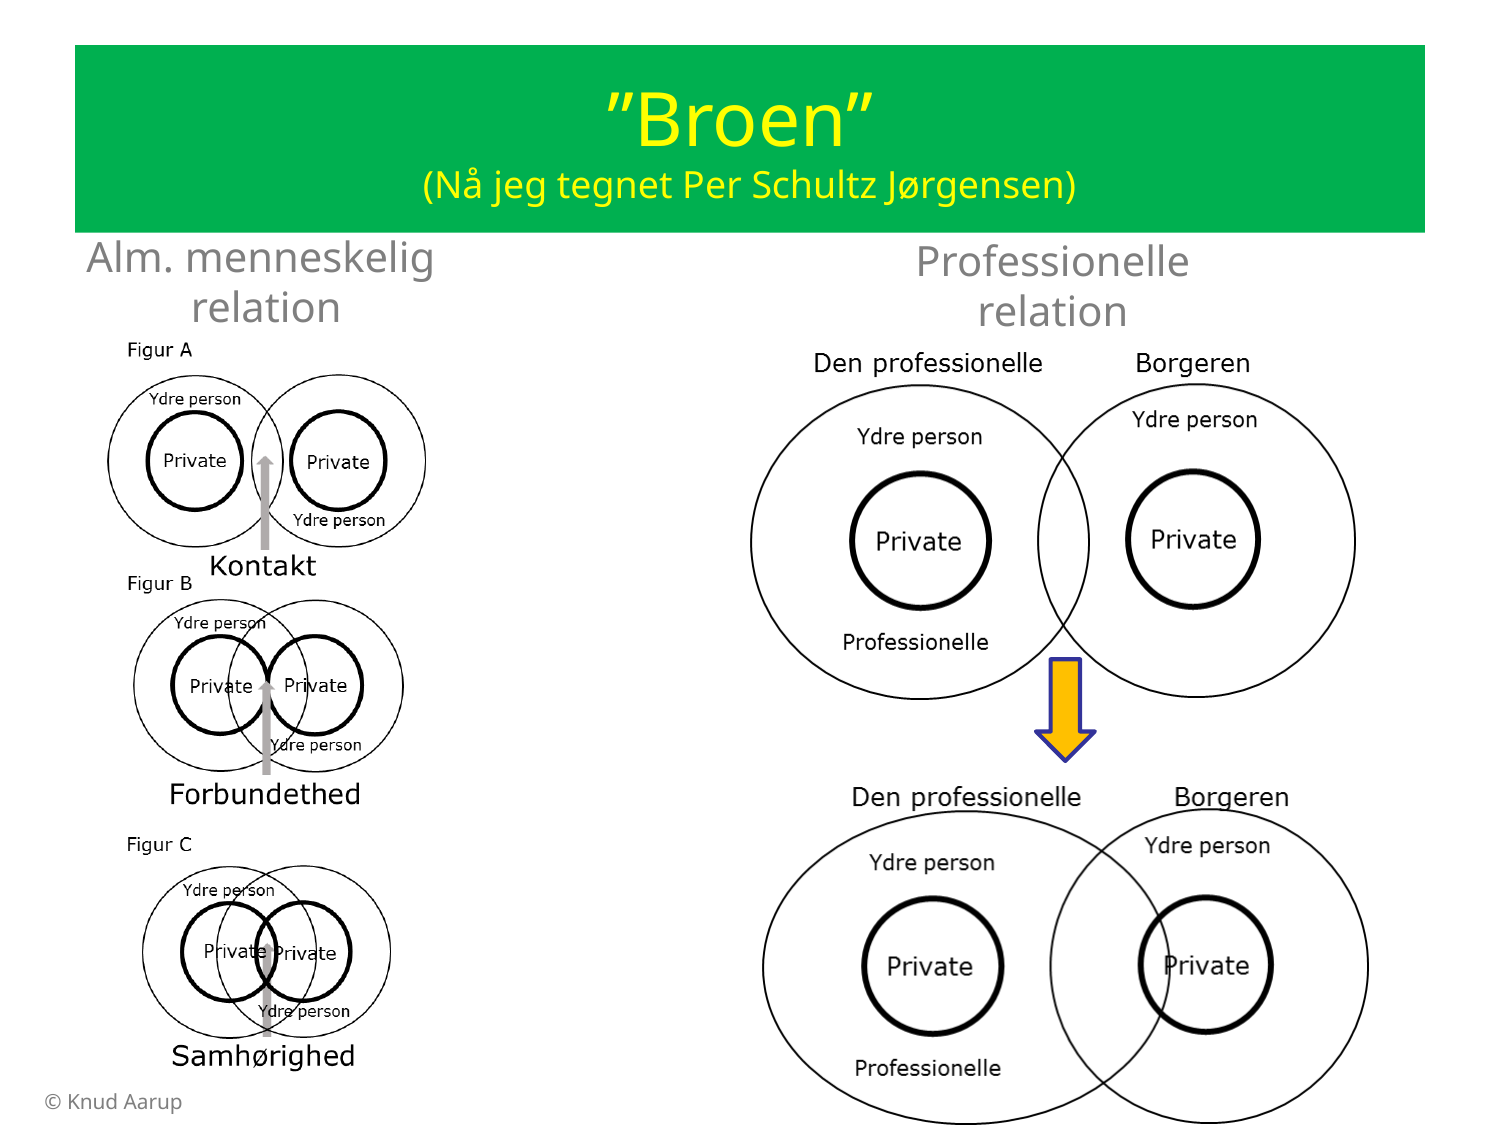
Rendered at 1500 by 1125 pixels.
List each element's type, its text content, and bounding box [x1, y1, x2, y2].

picture [762, 773, 1369, 1125]
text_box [55, 222, 478, 1089]
slide_number © Knud Aarup [29, 1080, 380, 1125]
picture [749, 339, 1357, 700]
text_box [1034, 708, 1097, 764]
text_box Professionelle relation [900, 227, 1206, 337]
title ”Broen” (Nå jeg tegnet Per Schultz Jørgensen) [74, 44, 1426, 233]
